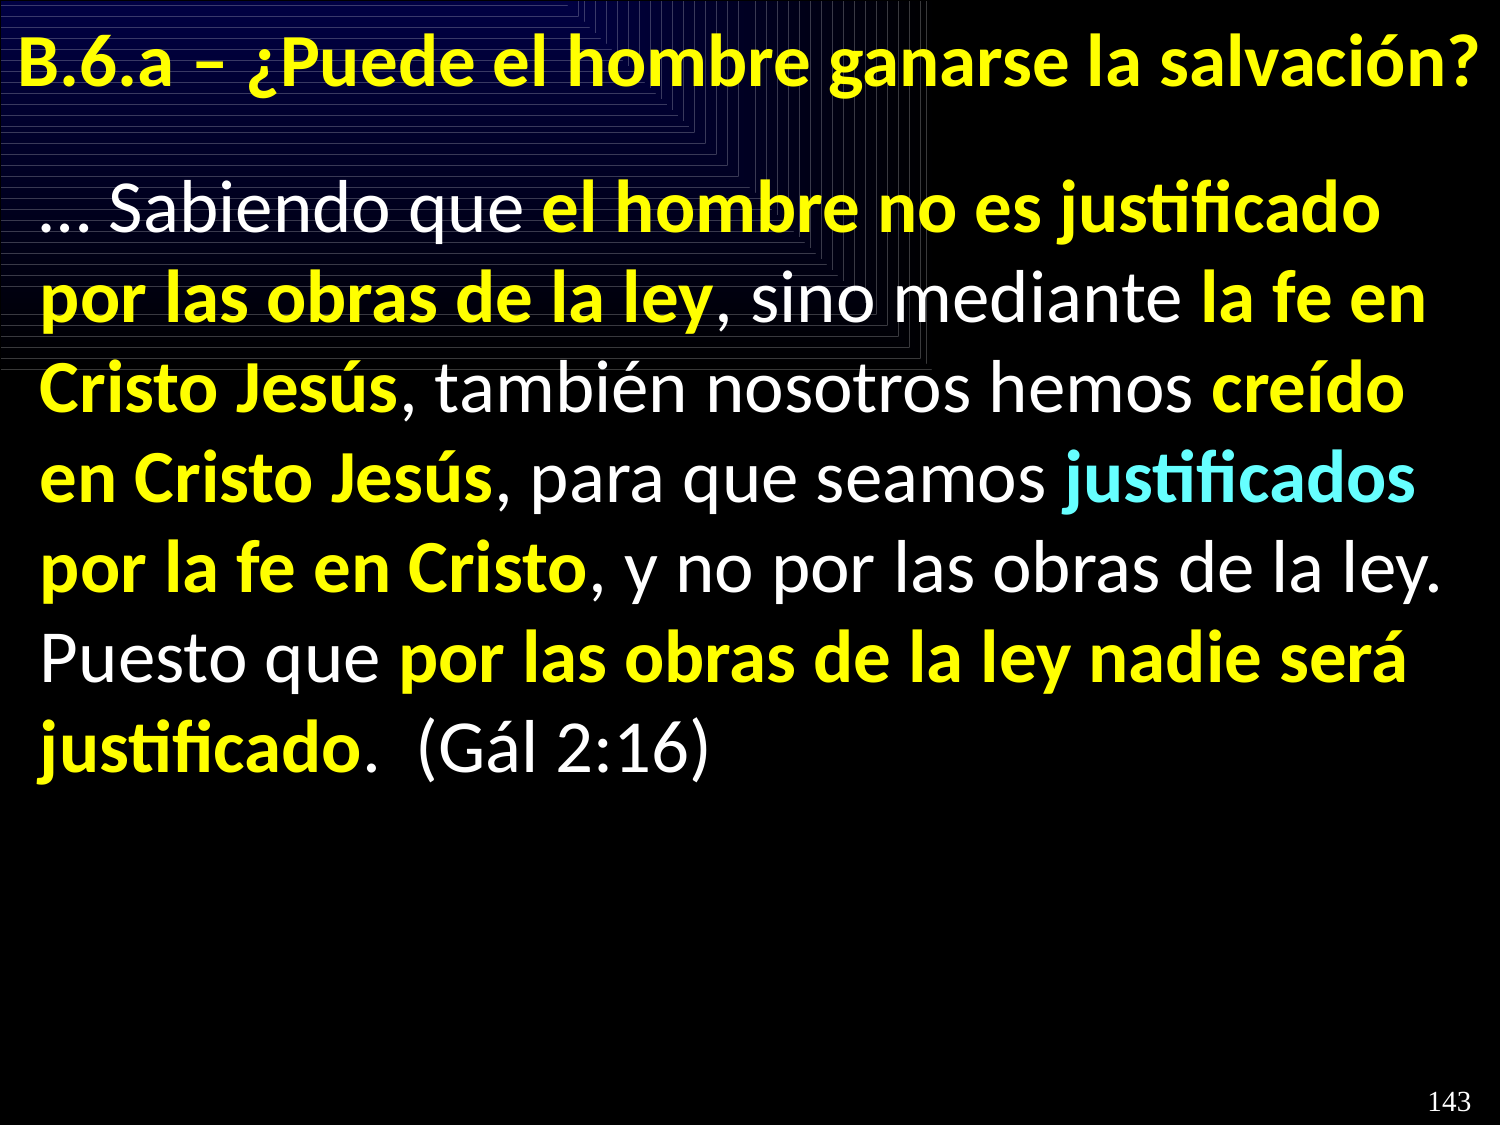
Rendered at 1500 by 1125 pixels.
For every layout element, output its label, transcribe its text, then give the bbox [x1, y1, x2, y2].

title B.6.a – ¿Puede el hombre ganarse la salvación? [0, 0, 1500, 113]
slide_number 143 [1412, 1074, 1500, 1125]
list … Sabiendo que el hombre no es justificado por las obras de la ley, sino mediante la fe en Cristo Jesús, también nosotros hemos creído en Cristo Jesús, para que seamos justificados por la fe en Cristo, y no por las obras de la ley. Puesto que por las obras de la ley nadie será justificado. (Gál 2:16) [24, 149, 1488, 1000]
